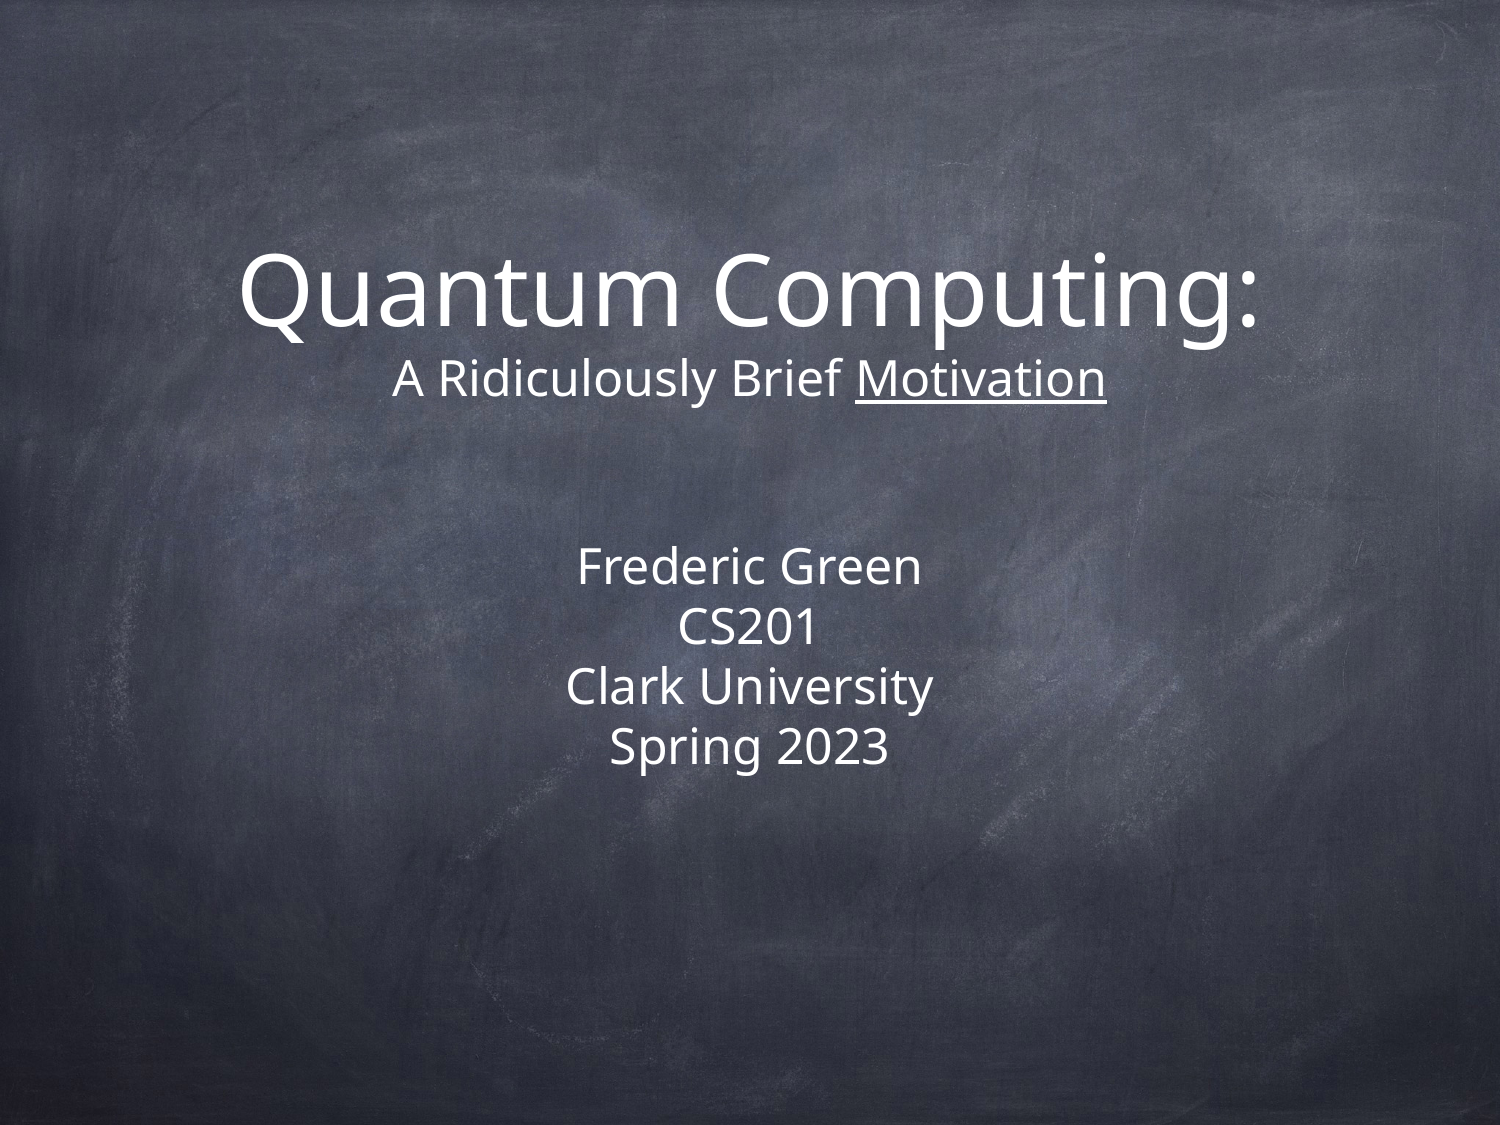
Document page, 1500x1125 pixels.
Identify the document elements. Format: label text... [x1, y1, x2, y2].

picture [0, 0, 1500, 1125]
text_box Quantum Computing: A Ridiculously Brief Motivation [228, 218, 1272, 415]
text_box Frederic Green CS201 Clark University Spring 2023 [224, 528, 1275, 843]
